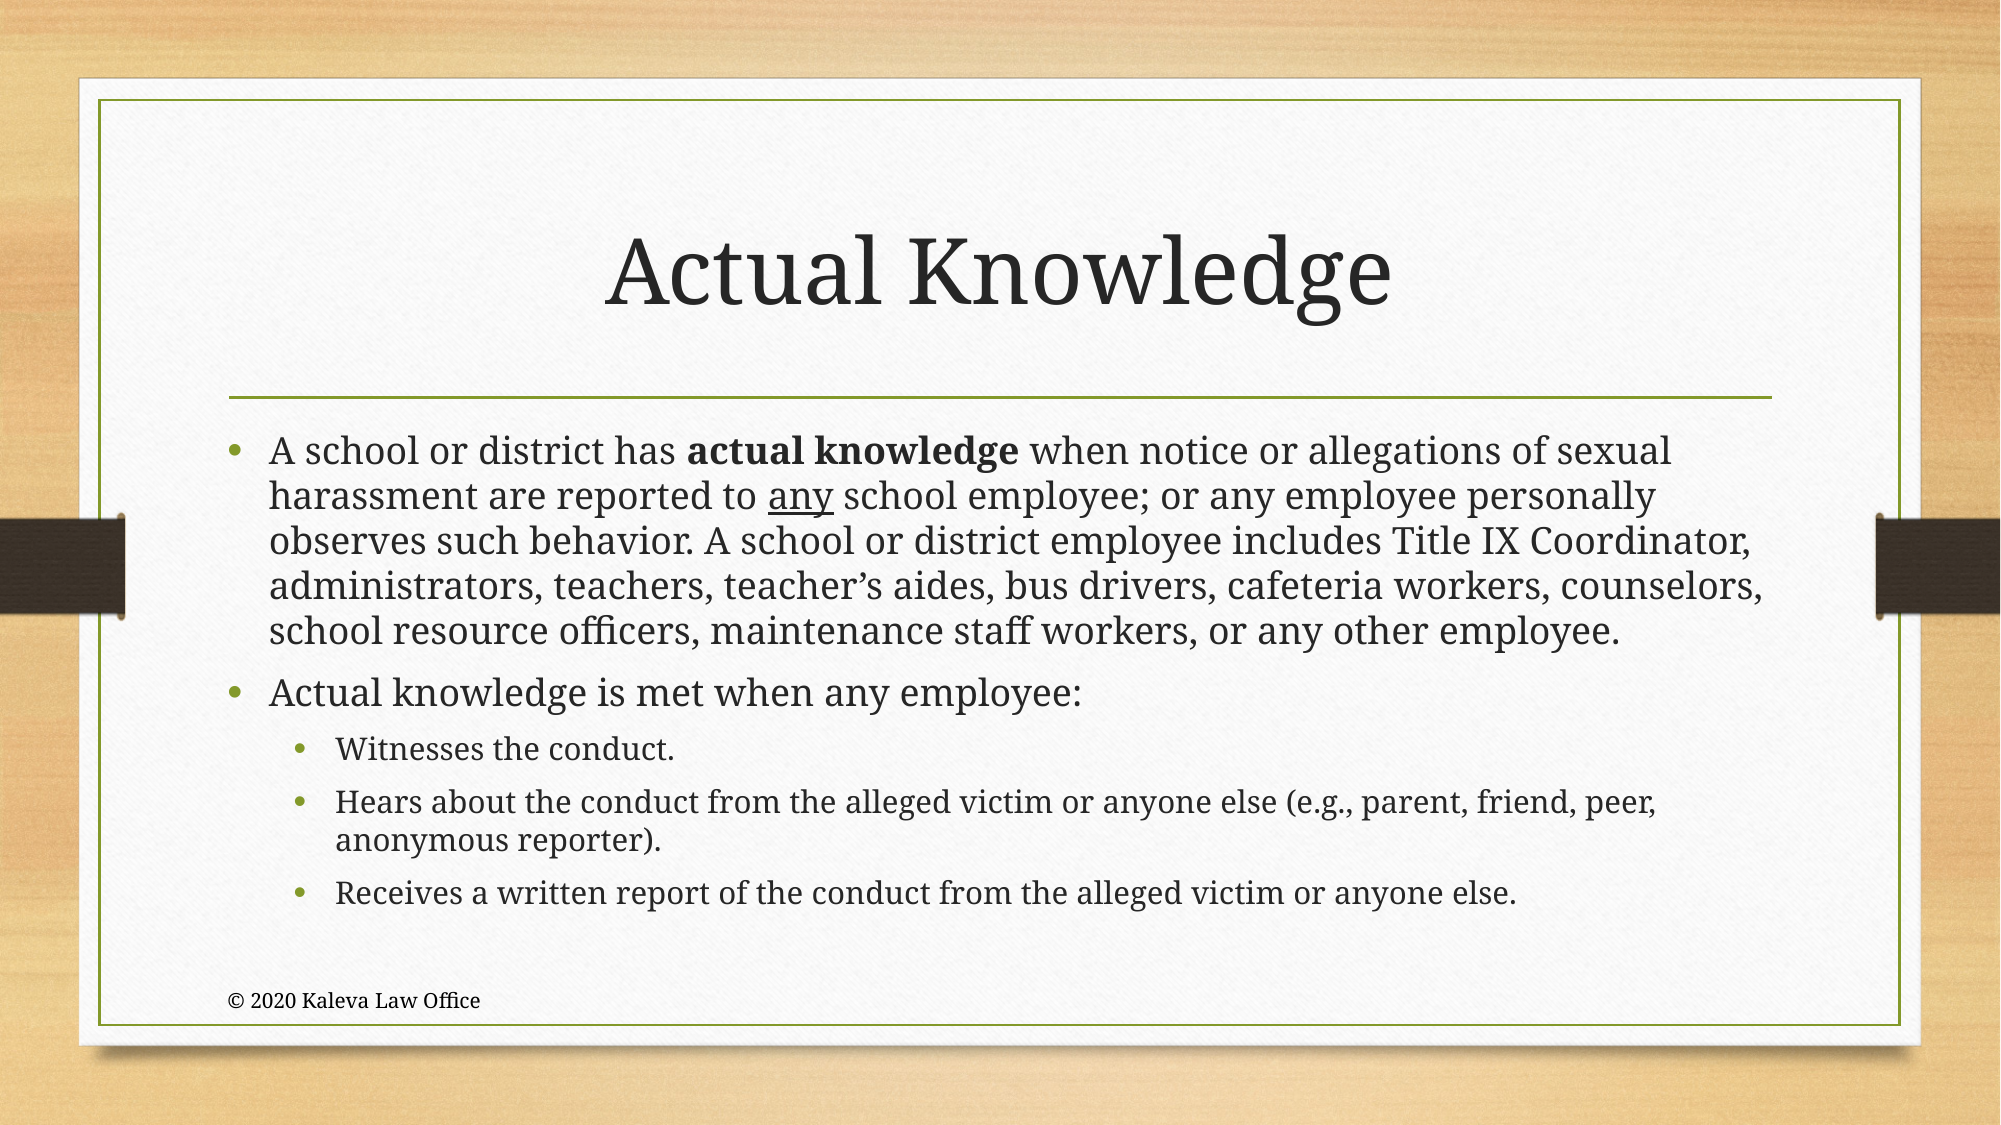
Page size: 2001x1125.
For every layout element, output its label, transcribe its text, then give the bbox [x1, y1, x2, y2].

picture [0, 0, 2001, 1125]
list A school or district has actual knowledge when notice or allegations of sexual harassment are reported to any school employee; or any employee personally observes such behavior. A school or district employee includes Title IX Coordinator, administrators, teachers, teacher’s aides, bus drivers, cafeteria workers, counselors, school resource officers, maintenance staff workers, or any other employee. Actual knowledge is met when any employee: Witnesses the conduct. Hears about the conduct from the alleged victim or anyone else (e.g., parent, friend, peer, anonymous reporter). Receives a written report of the conduct from the alleged victim or anyone else. [212, 419, 1788, 964]
footer © 2020 Kaleva Law Office [212, 979, 1411, 1025]
title Actual Knowledge [212, 161, 1788, 375]
